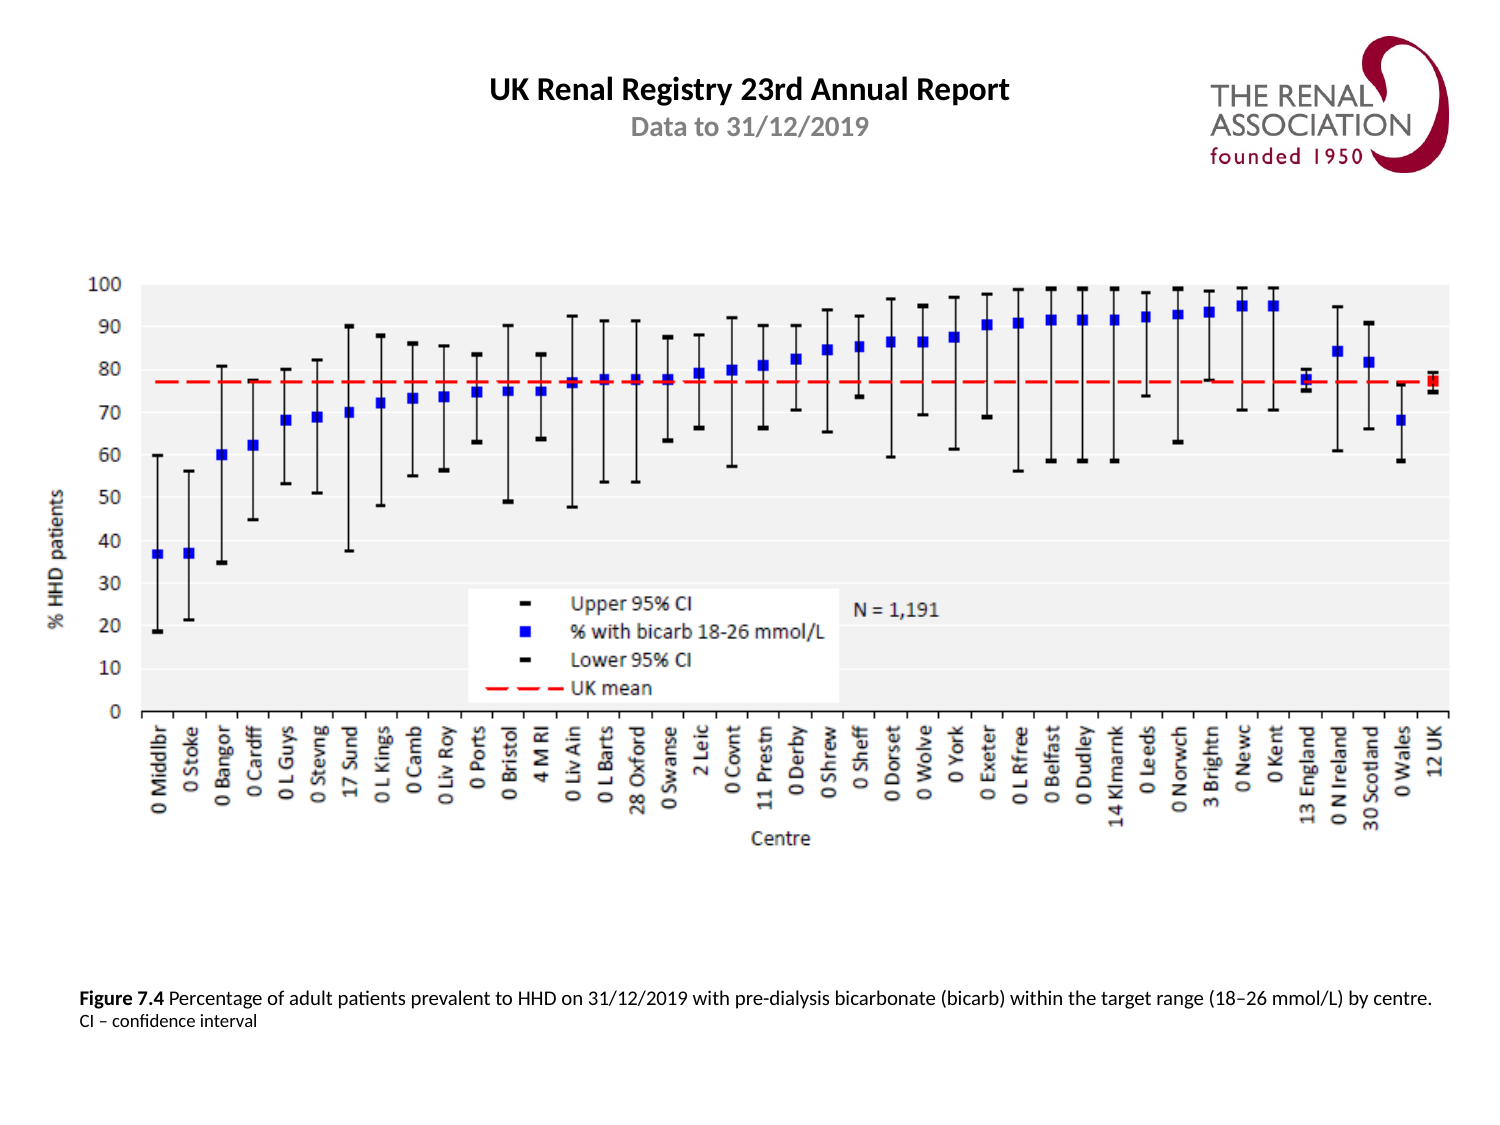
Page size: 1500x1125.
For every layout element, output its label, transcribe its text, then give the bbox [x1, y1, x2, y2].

picture [34, 271, 1466, 854]
picture [1210, 36, 1449, 173]
text_box Figure 7.4 Percentage of adult patients prevalent to HHD on 31/12/2019 with pre-dialysis bicarbonate (bicarb) within the target range (18–26 mmol/L) by centre. CI – confidence interval [64, 976, 1465, 1039]
text_box UK Renal Registry 23rd Annual Report Data to 31/12/2019 [466, 63, 1034, 147]
